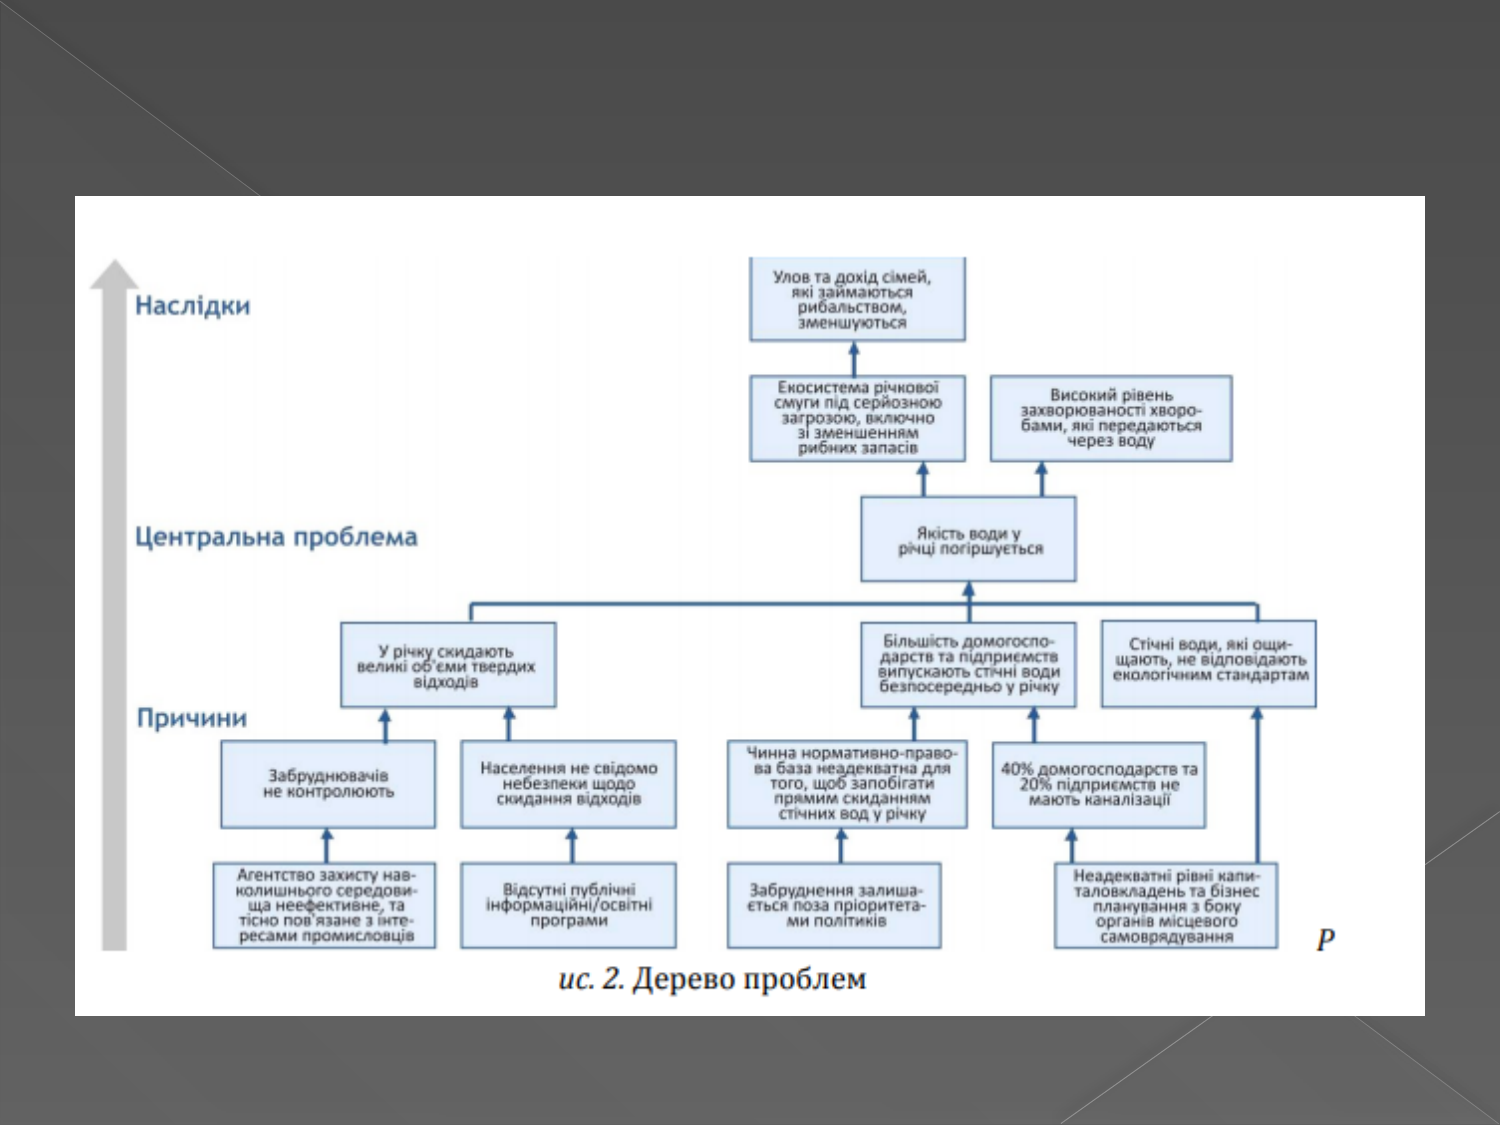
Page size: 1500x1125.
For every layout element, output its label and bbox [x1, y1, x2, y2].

list [74, 196, 1426, 1017]
